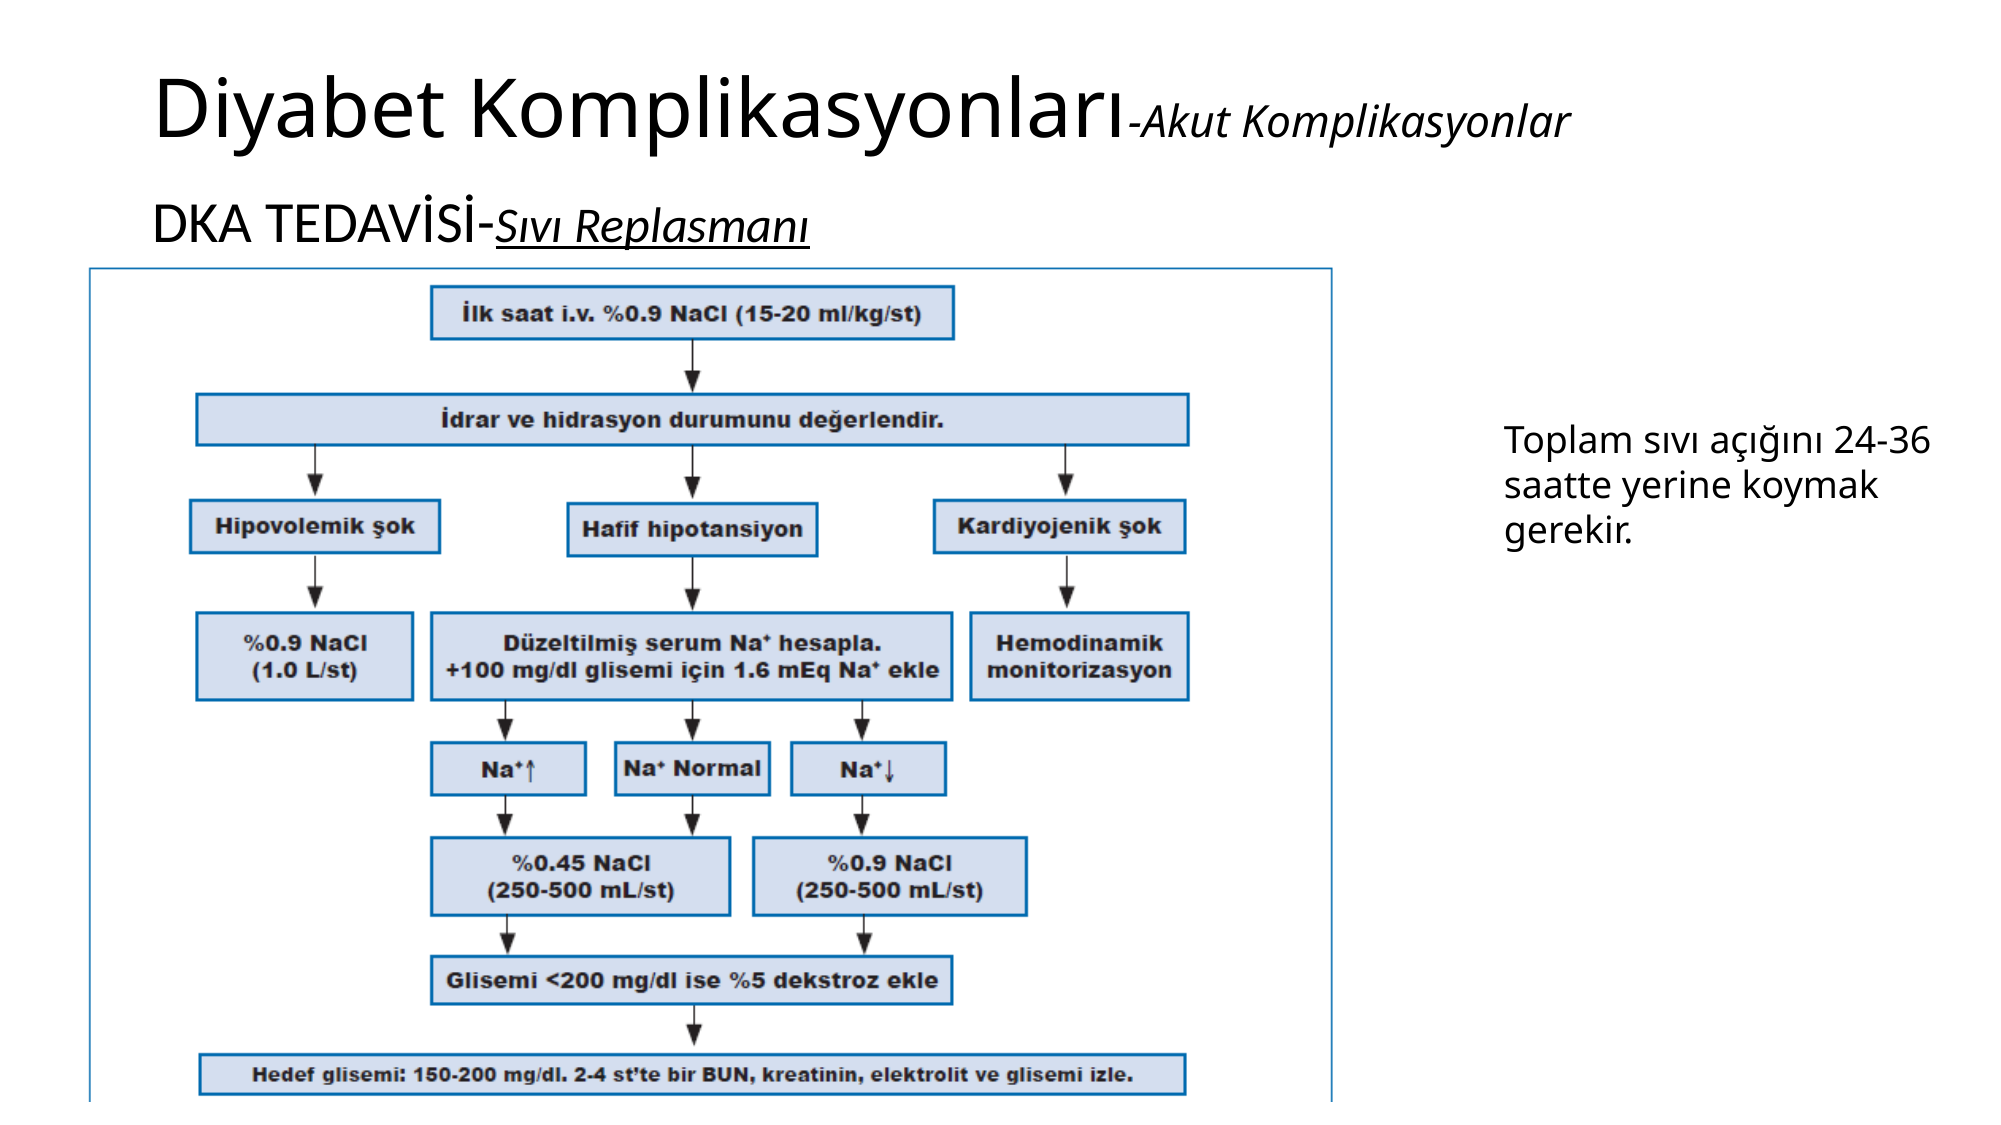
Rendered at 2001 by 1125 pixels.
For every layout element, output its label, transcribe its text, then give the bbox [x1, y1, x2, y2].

picture [83, 260, 1335, 1103]
text_box Toplam sıvı açığını 24-36 saatte yerine koymak gerekir. [1489, 408, 1963, 559]
list DKA TEDAVİSİ-Sıvı Replasmanı [137, 184, 1863, 1014]
title Diyabet Komplikasyonları-Akut Komplikasyonlar [137, 59, 1863, 163]
